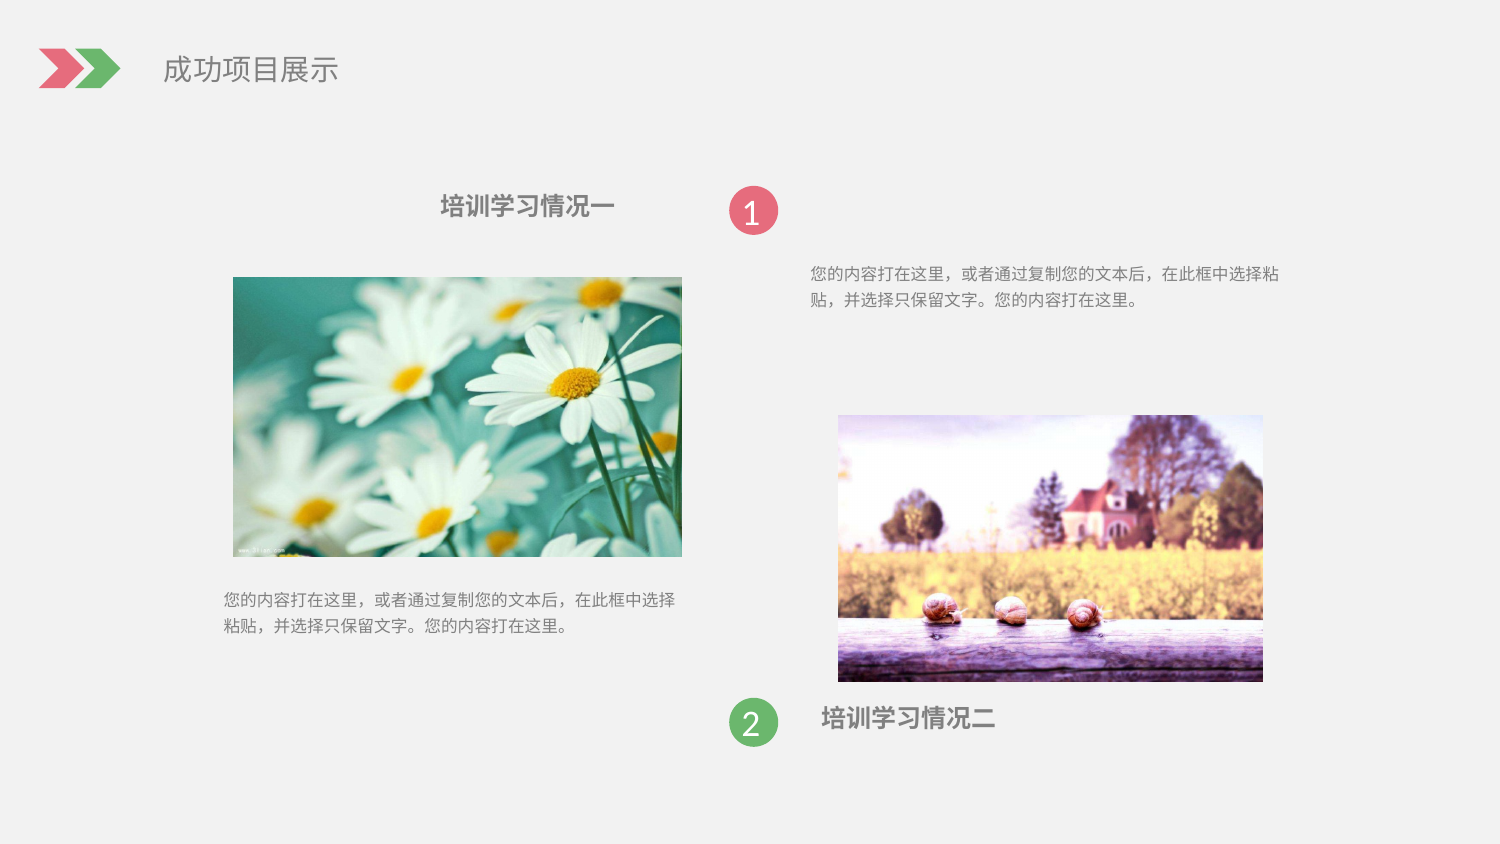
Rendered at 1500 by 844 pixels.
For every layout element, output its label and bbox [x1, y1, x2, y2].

text_box [803, 695, 1205, 748]
text_box [726, 691, 779, 753]
text_box [795, 250, 1306, 682]
text_box [305, 183, 707, 236]
text_box [726, 180, 779, 242]
text_box [208, 276, 707, 645]
